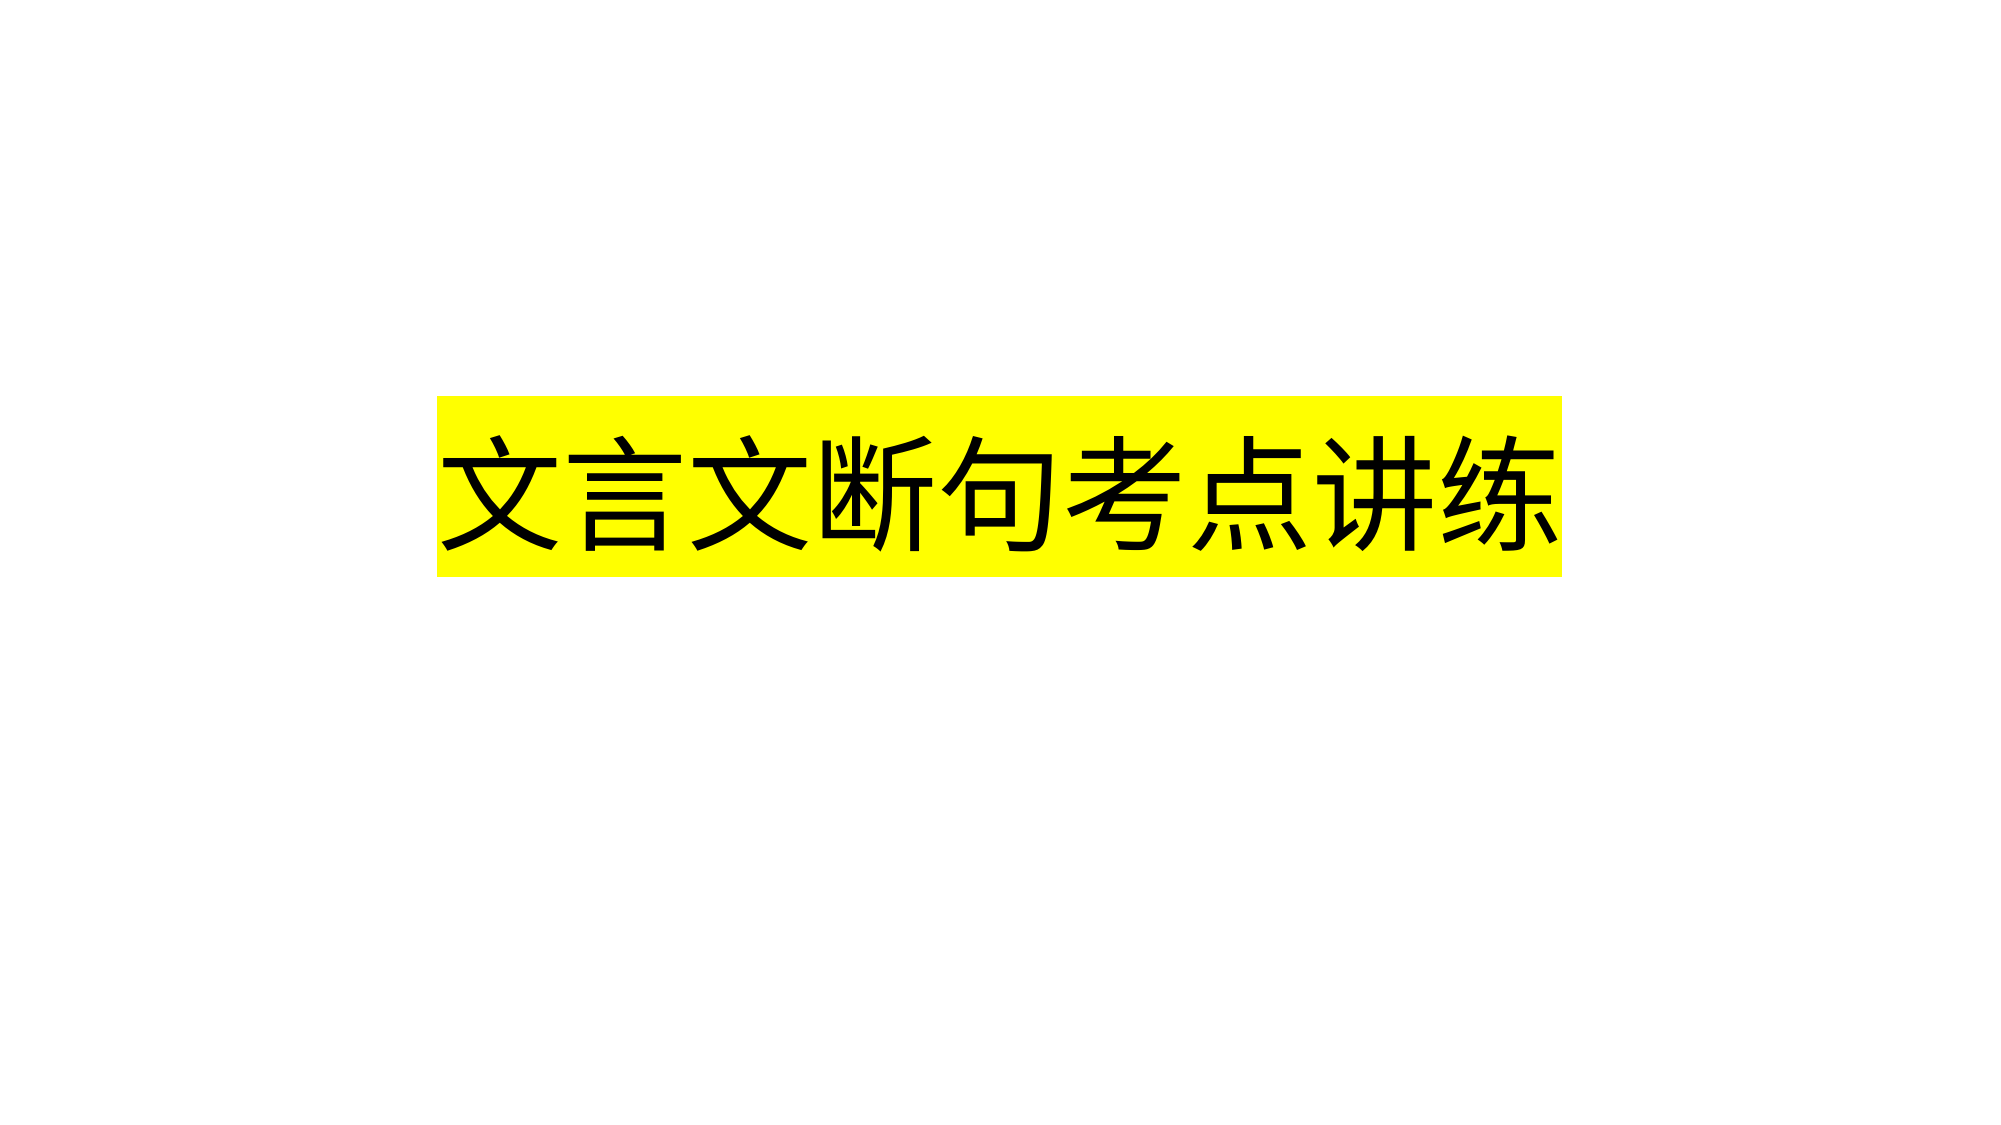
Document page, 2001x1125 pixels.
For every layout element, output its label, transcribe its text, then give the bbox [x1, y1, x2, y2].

title 文言文断句考点讲练 [249, 184, 1750, 576]
